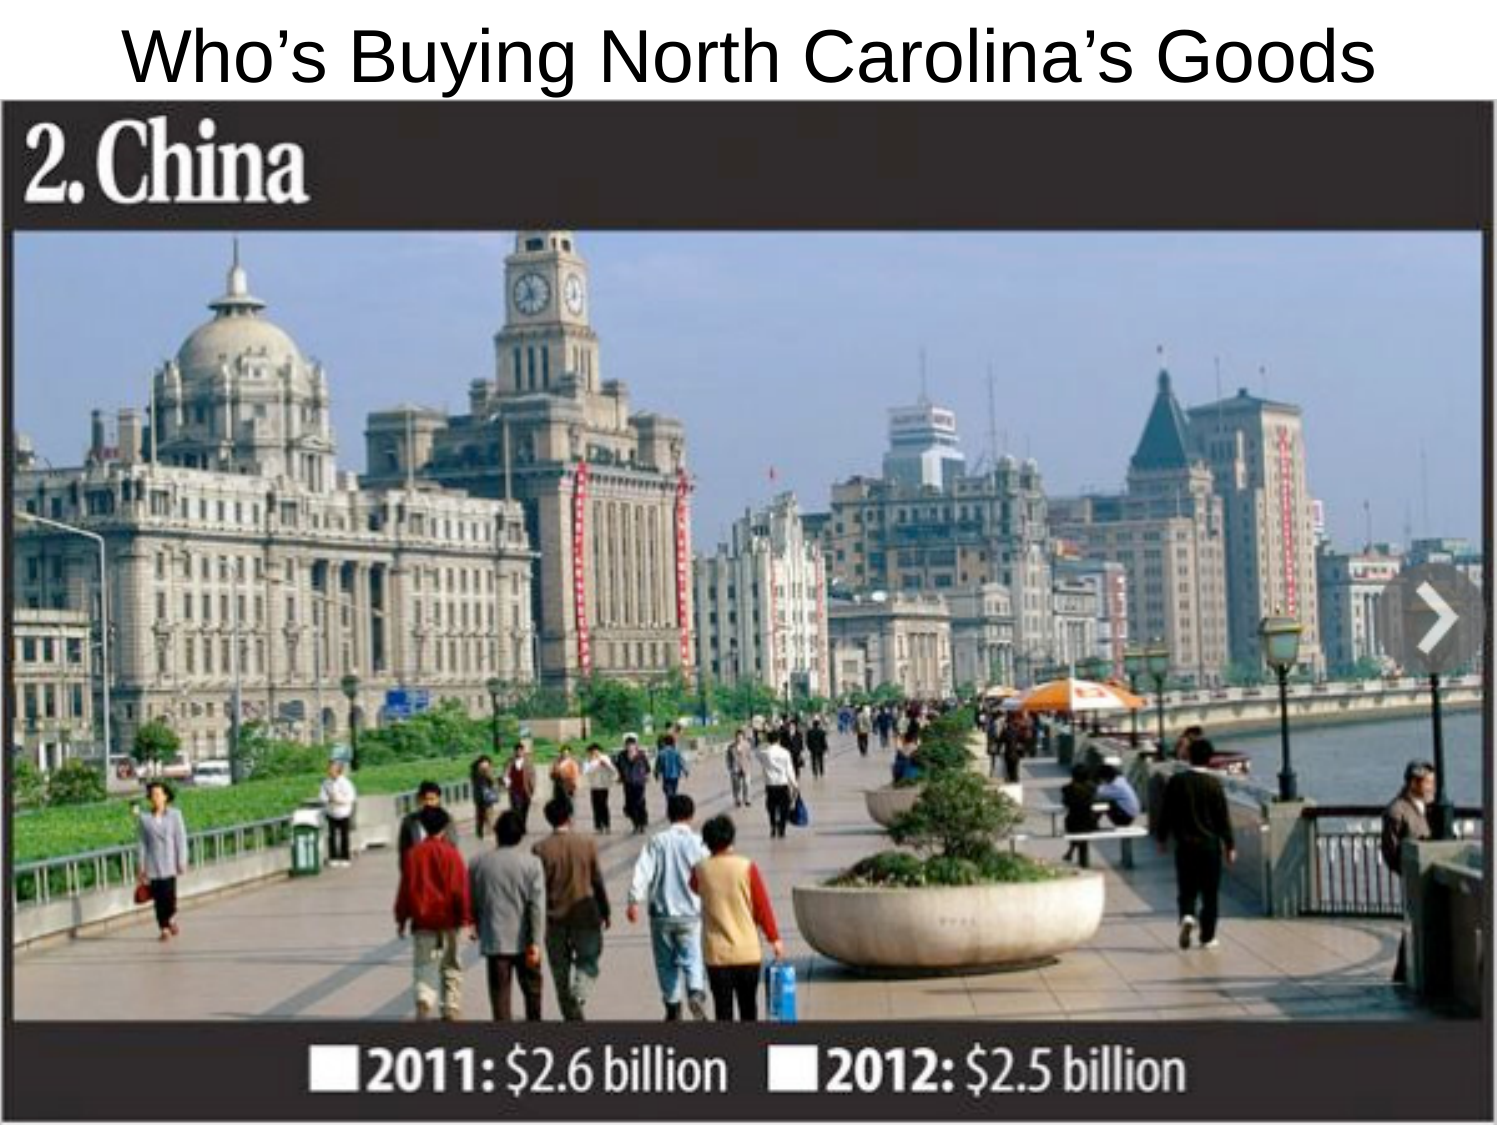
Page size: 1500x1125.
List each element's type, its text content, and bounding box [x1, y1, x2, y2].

text_box Who’s Buying North Carolina’s Goods [1, 0, 1497, 99]
picture [0, 99, 1497, 1125]
